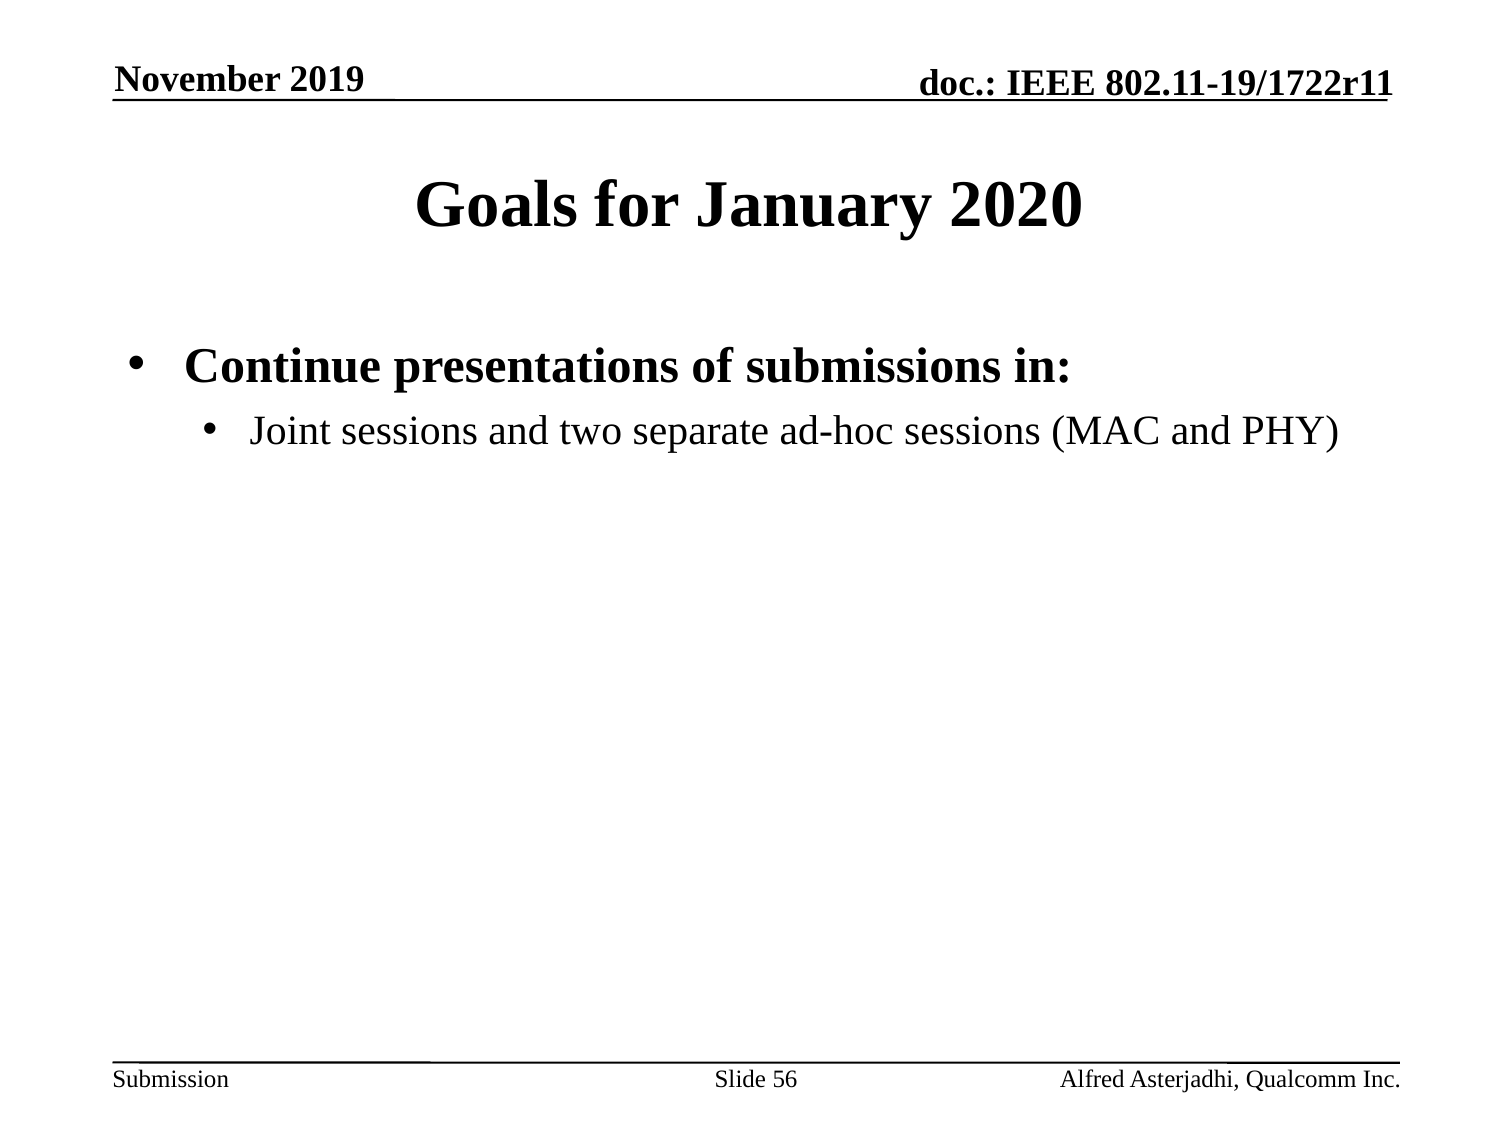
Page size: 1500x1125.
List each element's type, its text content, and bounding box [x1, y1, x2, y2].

slide_number Slide 56 [712, 1061, 800, 1123]
title Goals for January 2020 [112, 112, 1388, 288]
list Continue presentations of submissions in: Joint sessions and two separate ad-hoc sessions (MAC and PHY) [112, 324, 1388, 1000]
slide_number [114, 54, 423, 100]
footer Alfred Asterjadhi, Qualcomm Inc. [878, 1061, 1402, 1093]
